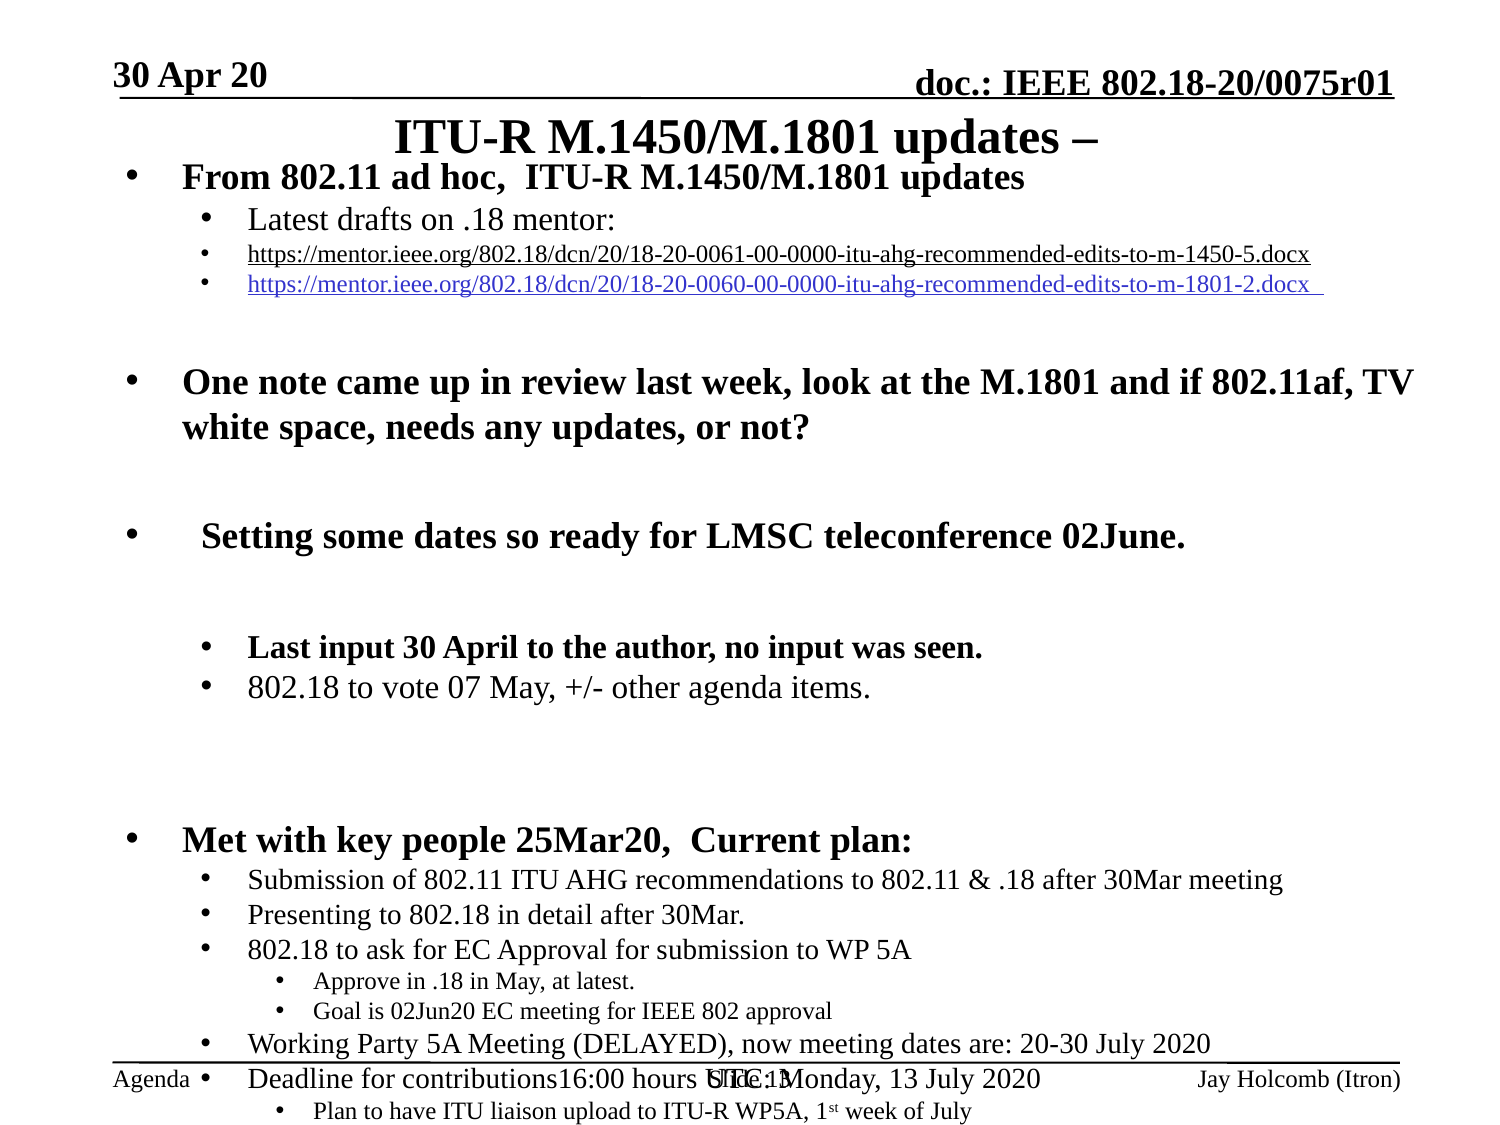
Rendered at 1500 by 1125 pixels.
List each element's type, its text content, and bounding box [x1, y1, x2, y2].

list From 802.11 ad hoc, ITU-R M.1450/M.1801 updates Latest drafts on .18 mentor: https://mentor.ieee.org/802.18/dcn/20/18-20-0061-00-0000-itu-ahg-recommended-edits-to-m-1450-5.docx https://mentor.ieee.org/802.18/dcn/20/18-20-0060-00-0000-itu-ahg-recommended-edits-to-m-1801-2.docx One note came up in review last week, look at the M.1801 and if 802.11af, TV white space, needs any updates, or not? Setting some dates so ready for LMSC teleconference 02June. Last input 30 April to the author, no input was seen. 802.18 to vote 07 May, +/- other agenda items. Met with key people 25Mar20, Current plan: Submission of 802.11 ITU AHG recommendations to 802.11 & .18 after 30Mar meeting Presenting to 802.18 in detail after 30Mar. 802.18 to ask for EC Approval for submission to WP 5A Approve in .18 in May, at latest. Goal is 02Jun20 EC meeting for IEEE 802 approval Working Party 5A Meeting (DELAYED), now meeting dates are: 20-30 July 2020 Deadline for contributions16:00 hours UTC: Monday, 13 July 2020 Plan to have ITU liaison upload to ITU-R WP5A, 1st week of July 802.11 ITU AHG Monitoring WP5A after July 2020 for any needed contributions going forward [110, 127, 1489, 1049]
slide_number Slide 13 [699, 1061, 800, 1123]
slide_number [112, 49, 488, 95]
title ITU-R M.1450/M.1801 updates – [114, 103, 1390, 127]
footer Jay Holcomb (Itron) [878, 1061, 1402, 1093]
